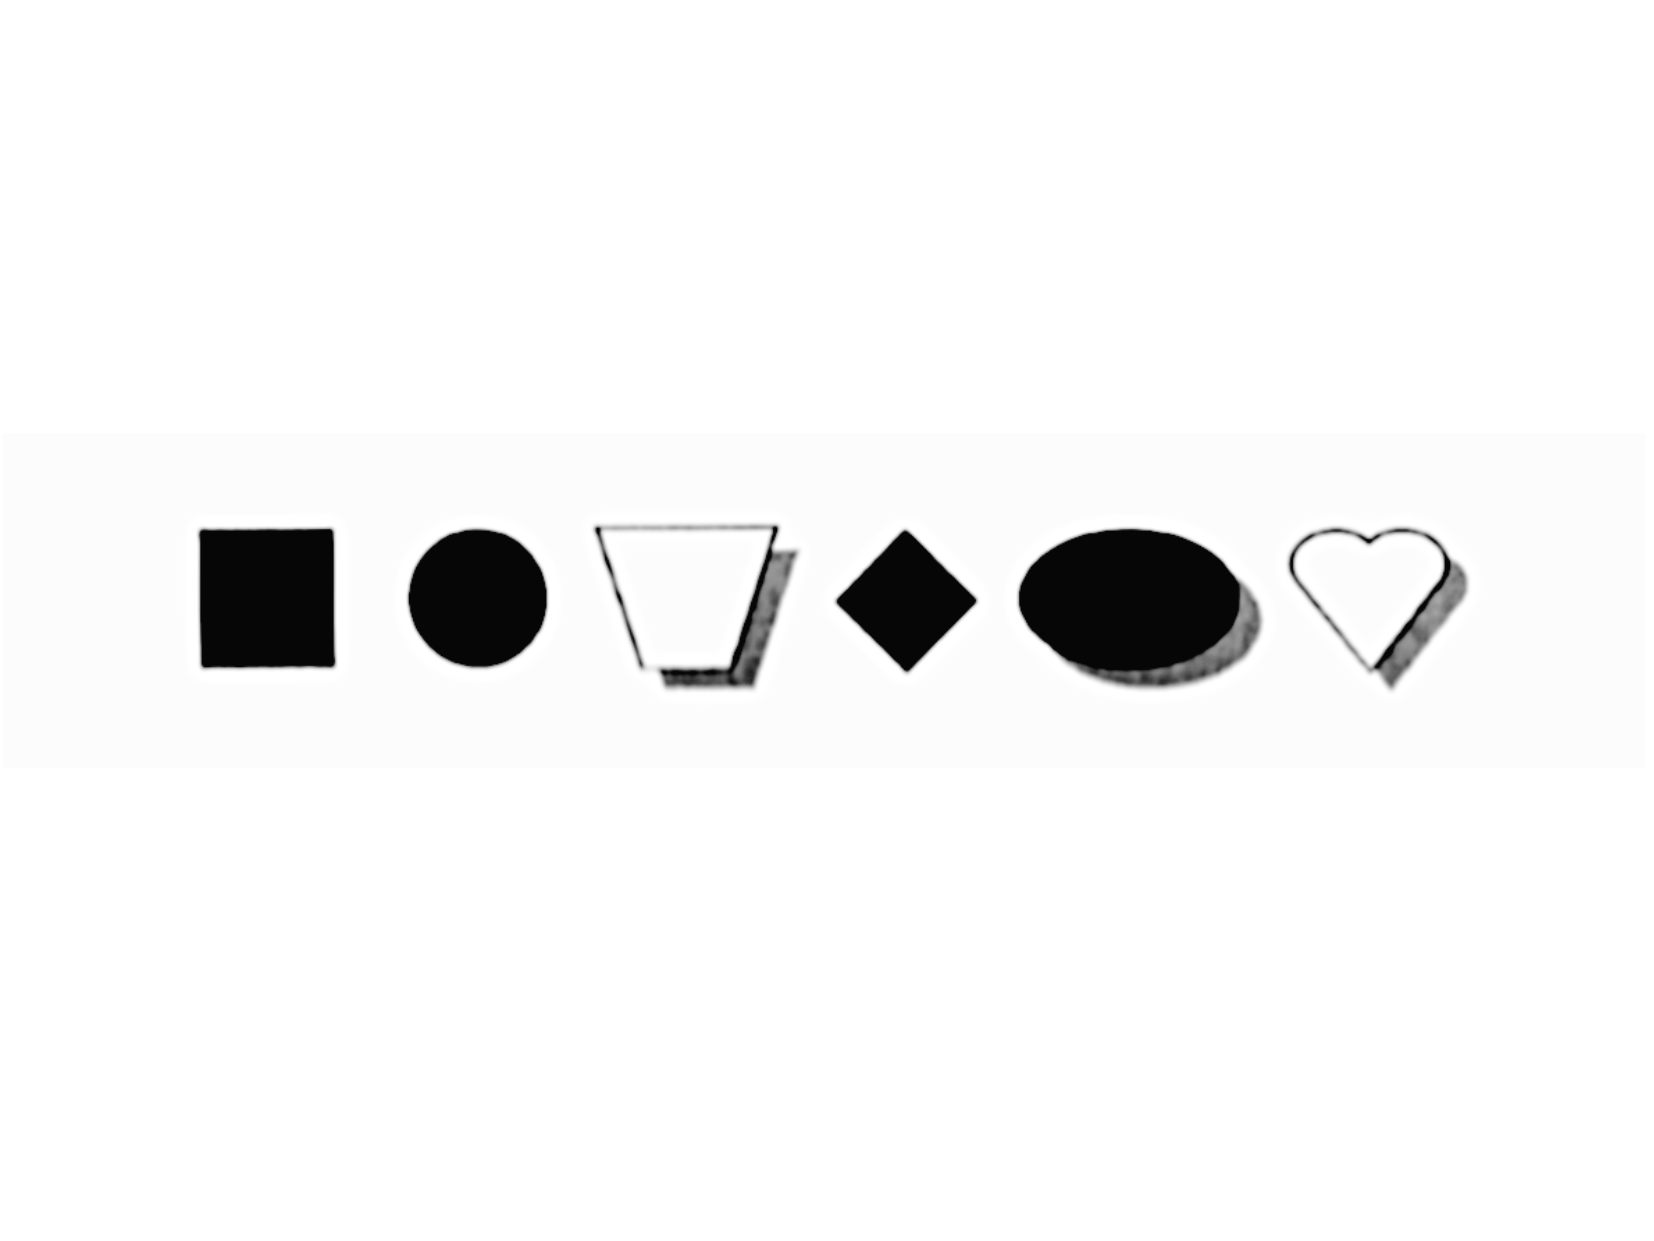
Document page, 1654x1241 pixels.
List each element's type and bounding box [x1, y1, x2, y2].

picture [2, 433, 1646, 768]
